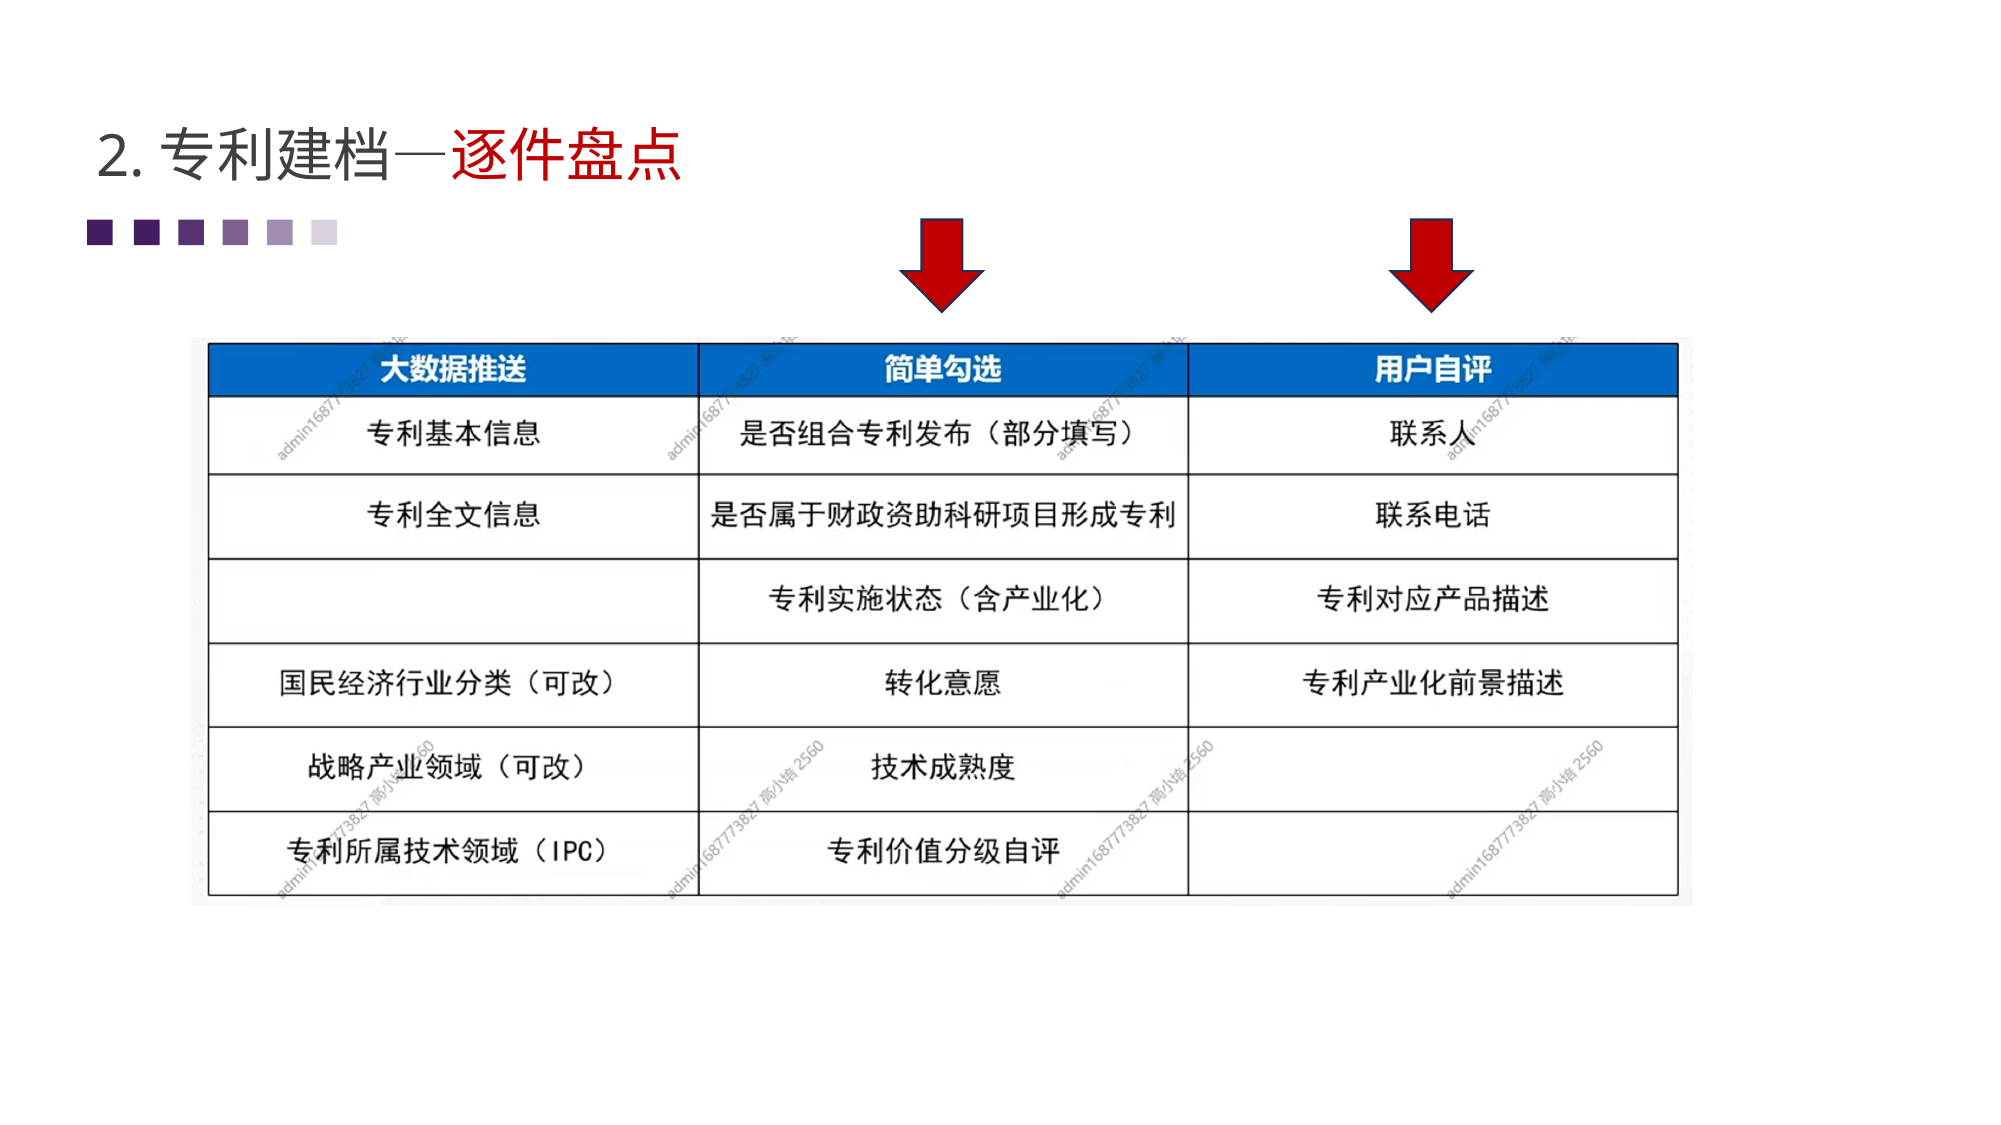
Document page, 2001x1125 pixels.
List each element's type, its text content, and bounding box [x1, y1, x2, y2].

text_box 2.专利建档—逐件盘点 [81, 110, 757, 196]
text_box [87, 219, 337, 246]
text_box [898, 218, 986, 314]
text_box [191, 337, 1693, 906]
text_box [1388, 218, 1475, 314]
